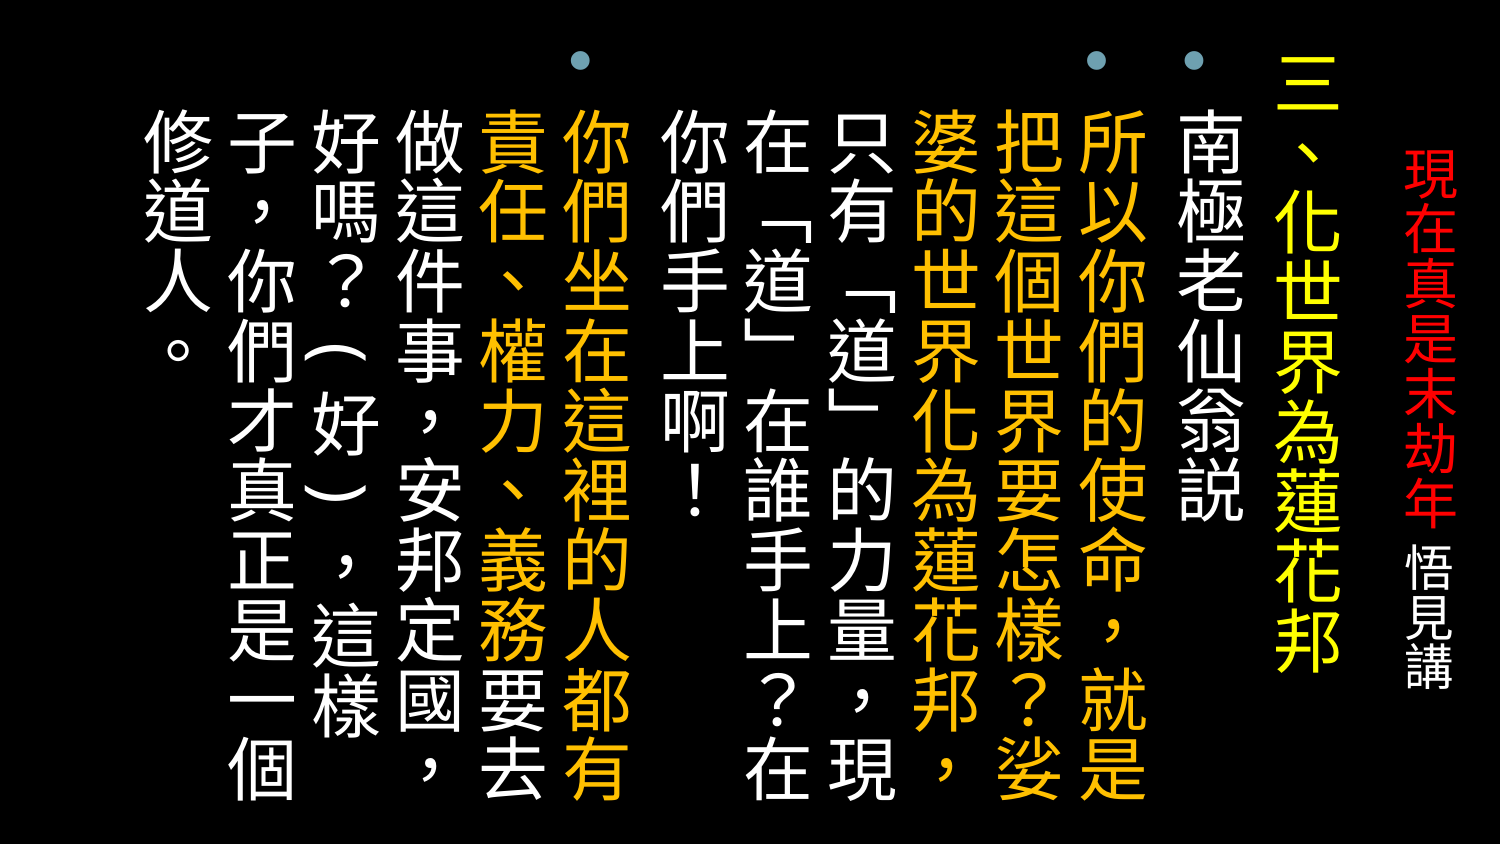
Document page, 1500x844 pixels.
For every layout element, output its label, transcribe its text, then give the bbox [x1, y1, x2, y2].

title 現在真是末劫年 悟見講 [1387, 20, 1471, 818]
list 三、化世界為蓮花邦 南極老仙翁説 所以你們的使命，就是把這個世界要怎樣？娑婆的世界化為蓮花邦，只有「道」的力量，現在「道」在誰手上？在你們手上啊！ 你們坐在這裡的人都有責任、權力、義務要去做這件事，安邦定國，好嗎？(好)，這樣子，你們才真正是一個修道人。 [29, 27, 1365, 820]
